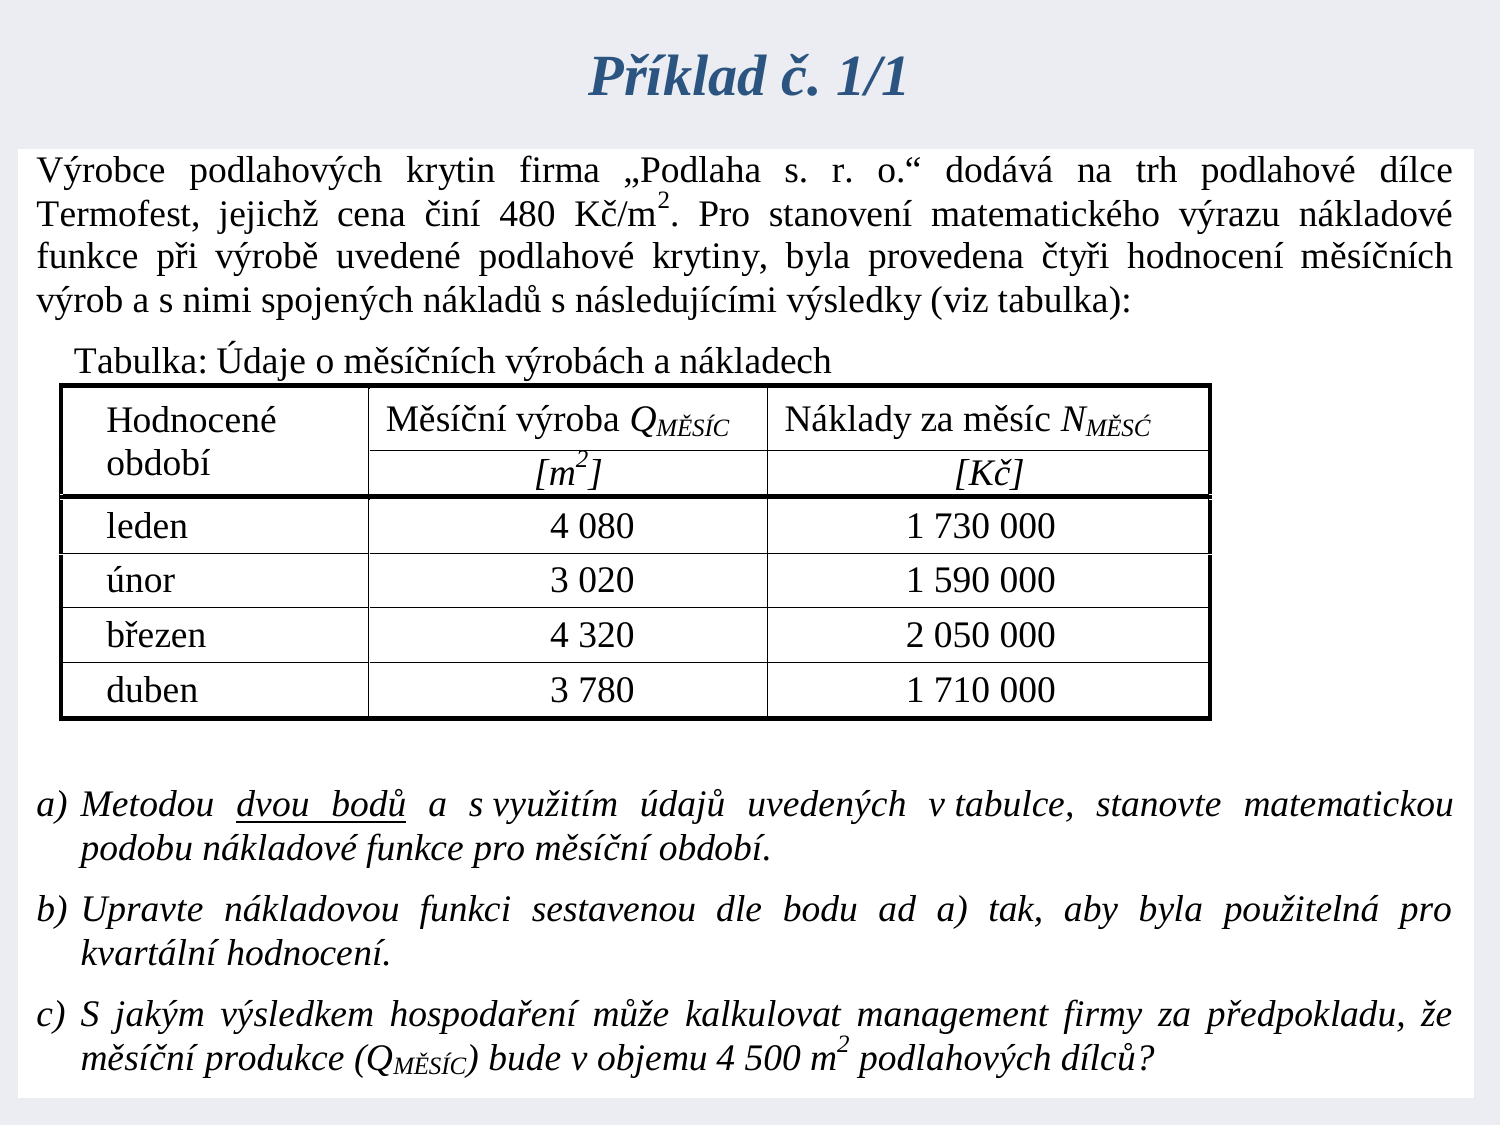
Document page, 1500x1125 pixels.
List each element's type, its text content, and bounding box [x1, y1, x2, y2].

title Příklad č. 1/1 [74, 30, 1426, 114]
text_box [17, 148, 1475, 1099]
